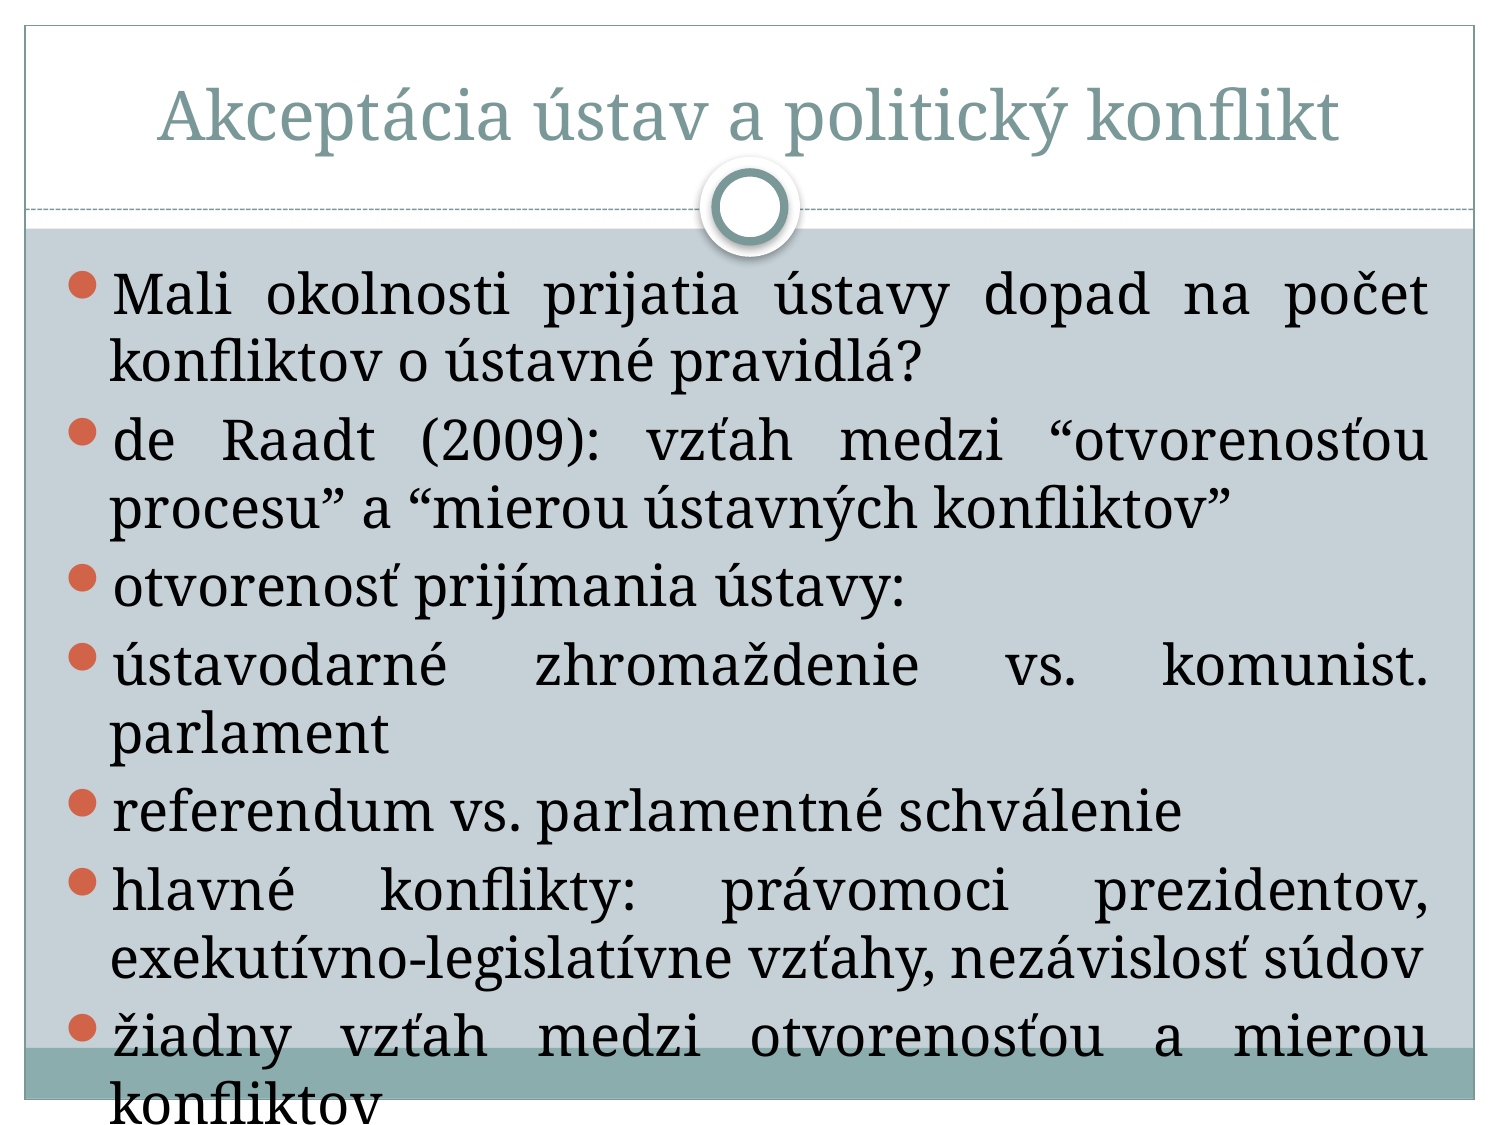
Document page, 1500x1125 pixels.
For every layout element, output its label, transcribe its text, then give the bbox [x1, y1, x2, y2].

list Mali okolnosti prijatia ústavy dopad na počet konfliktov o ústavné pravidlá? de Raadt (2009): vzťah medzi “otvorenosťou procesu” a “mierou ústavných konfliktov” otvorenosť prijímania ústavy: ústavodarné zhromaždenie vs. komunist. parlament referendum vs. parlamentné schválenie hlavné konflikty: právomoci prezidentov, exekutívno-legislatívne vzťahy, nezávislosť súdov žiadny vzťah medzi otvorenosťou a mierou konfliktov [49, 250, 1445, 1001]
title Akceptácia ústav a politický konflikt [49, 37, 1450, 162]
